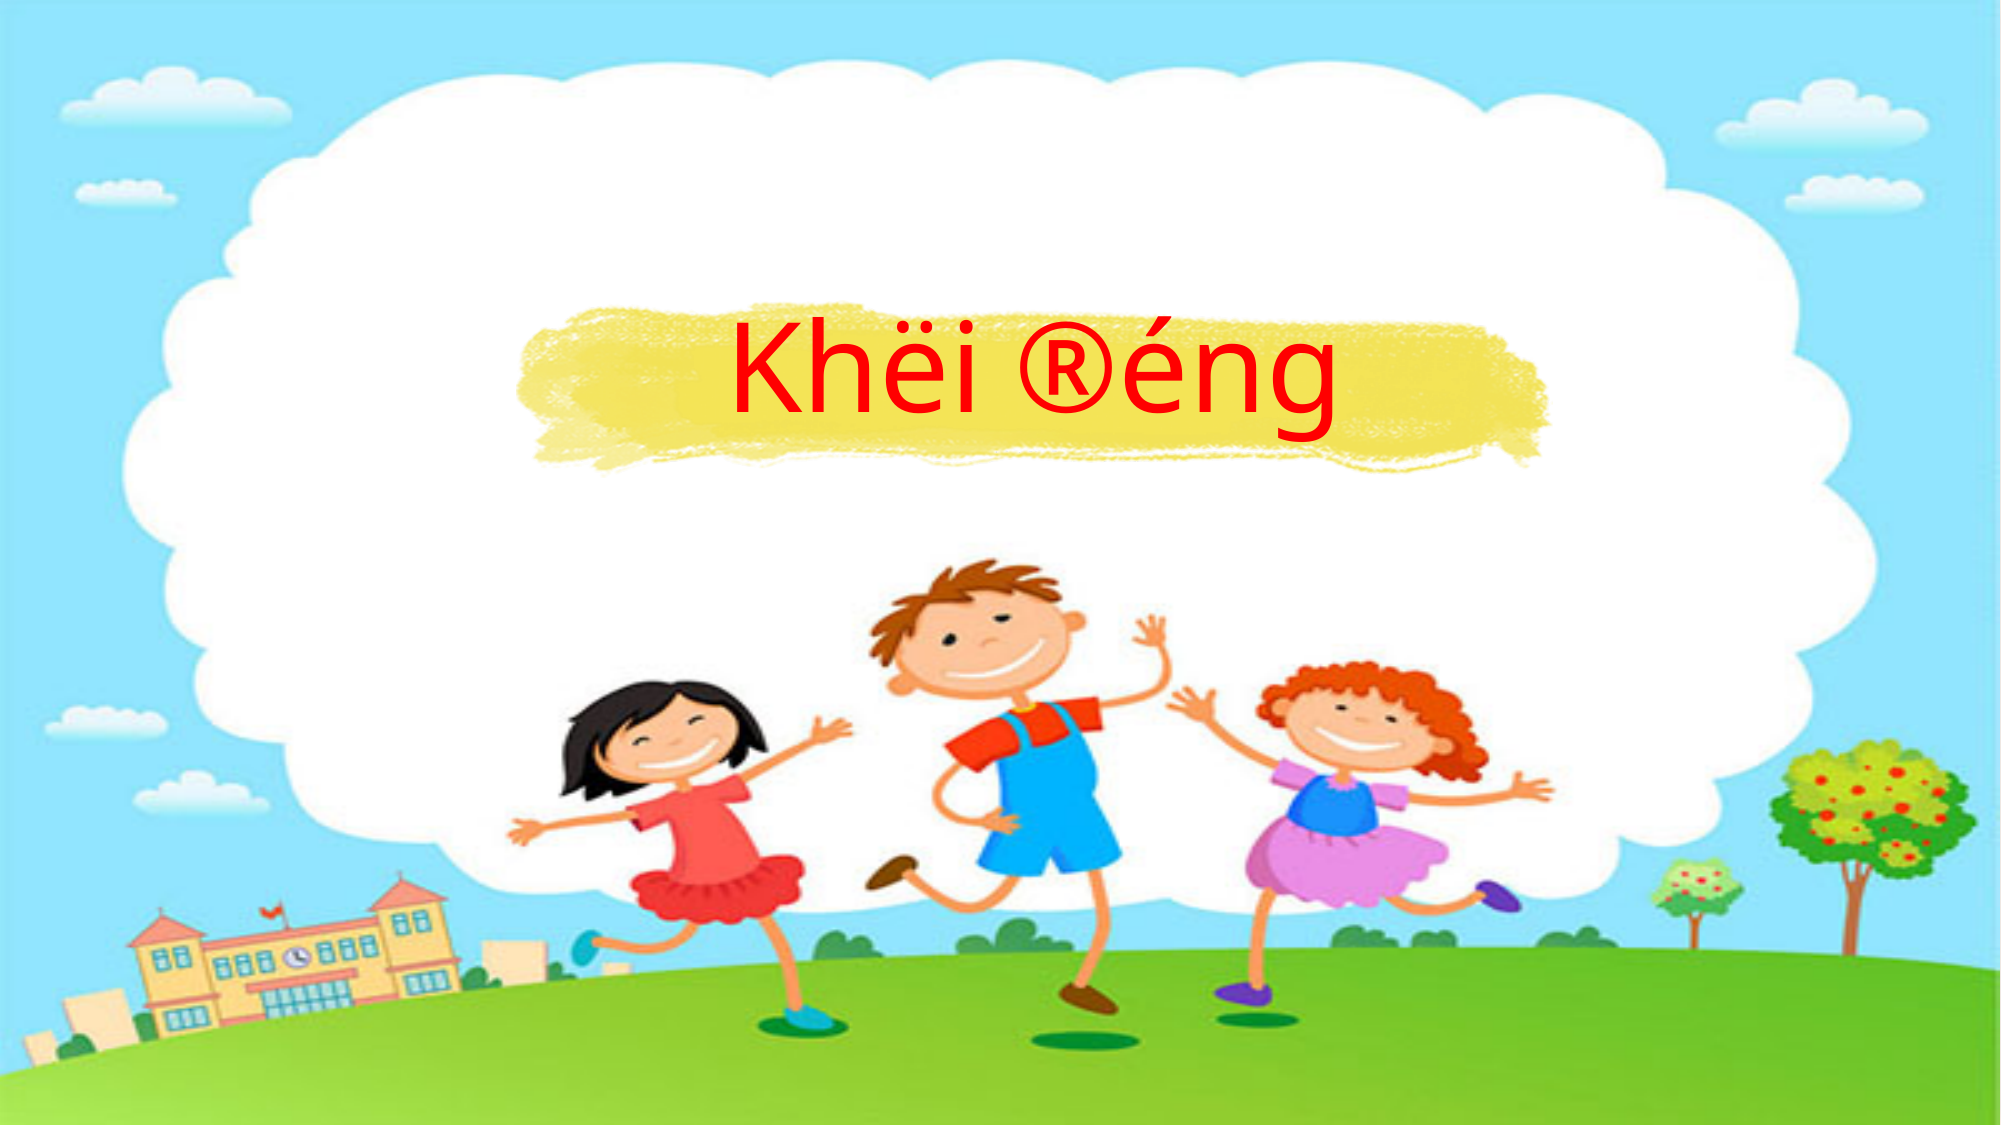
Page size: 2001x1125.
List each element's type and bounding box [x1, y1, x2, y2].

text_box [395, 296, 1674, 478]
picture [0, 0, 2001, 1125]
